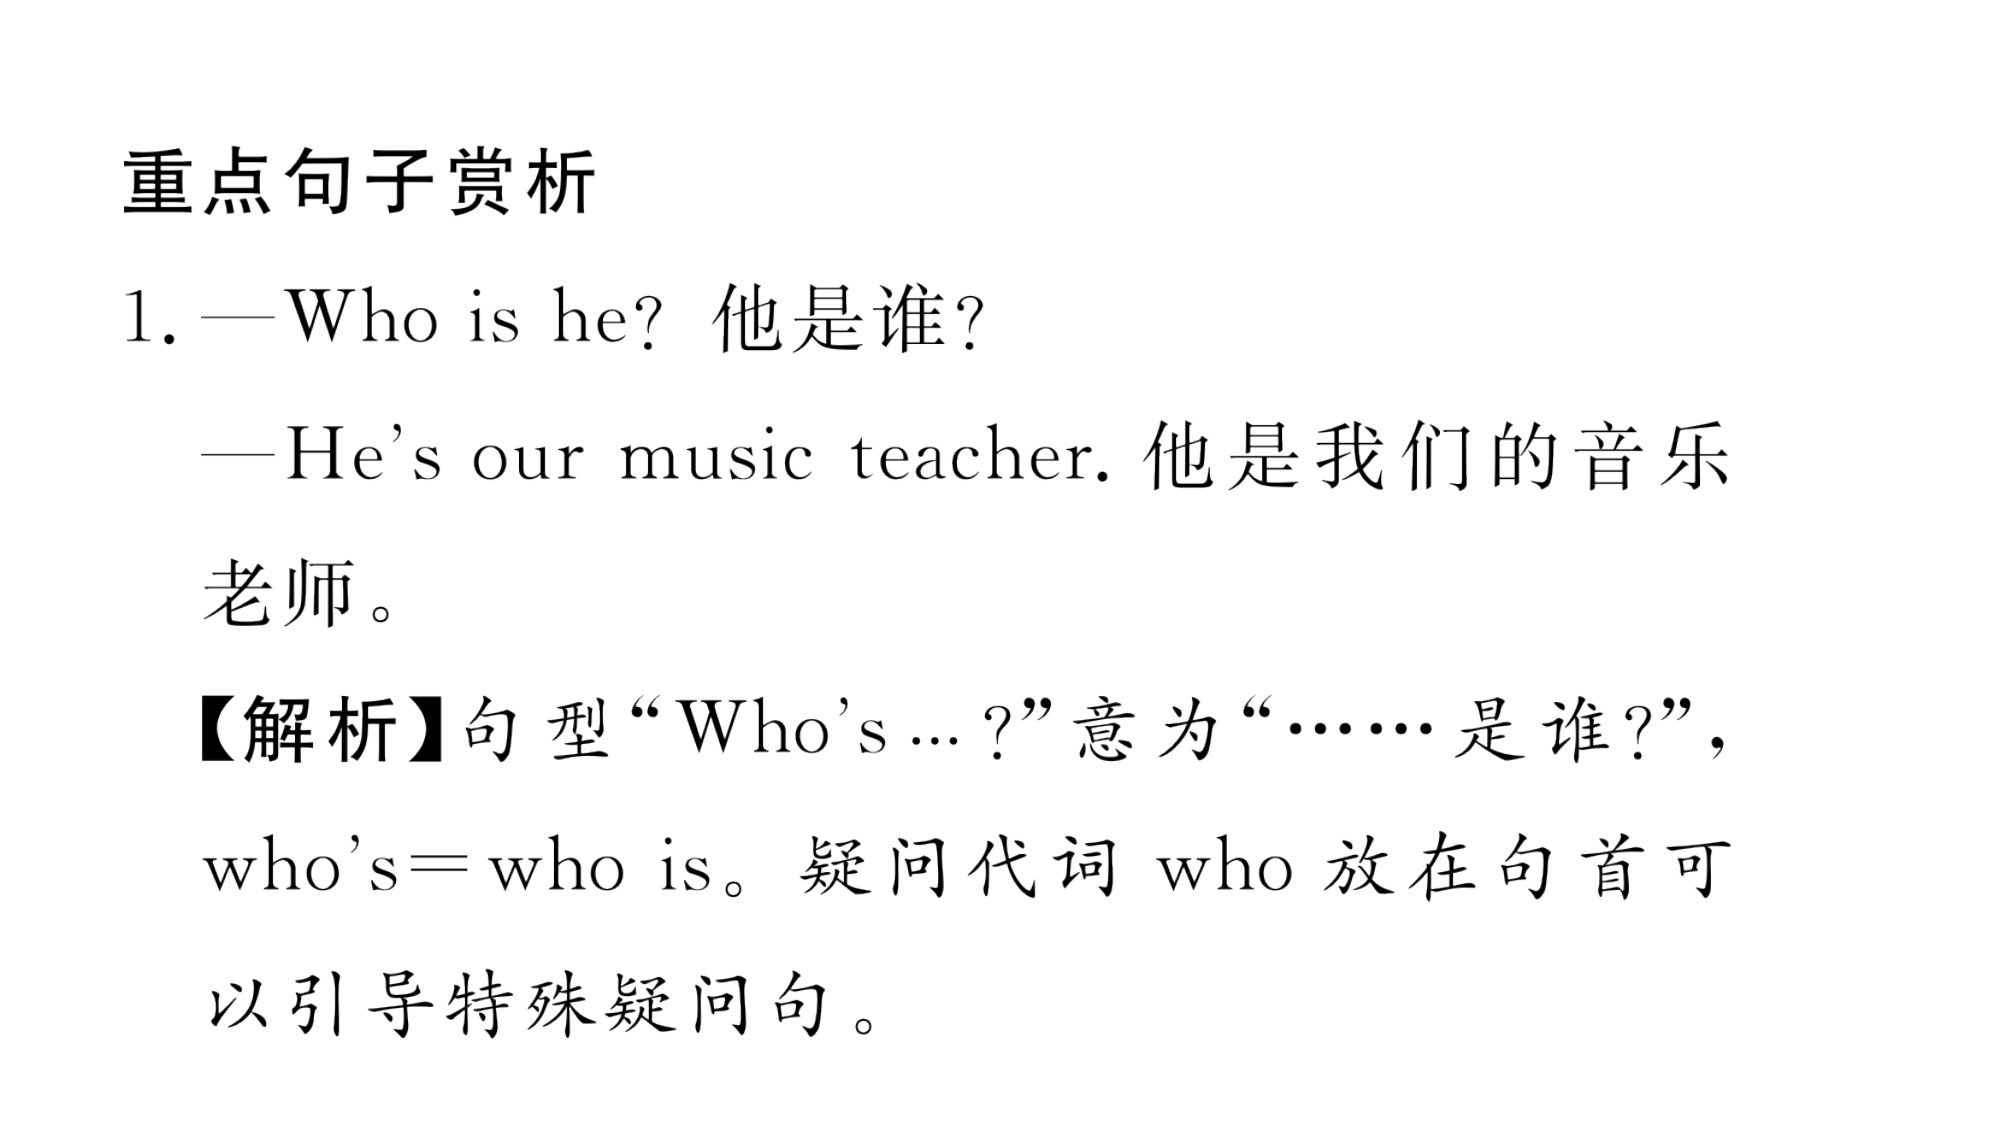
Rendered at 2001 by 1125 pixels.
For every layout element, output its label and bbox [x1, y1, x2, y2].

picture [118, 114, 1787, 1060]
